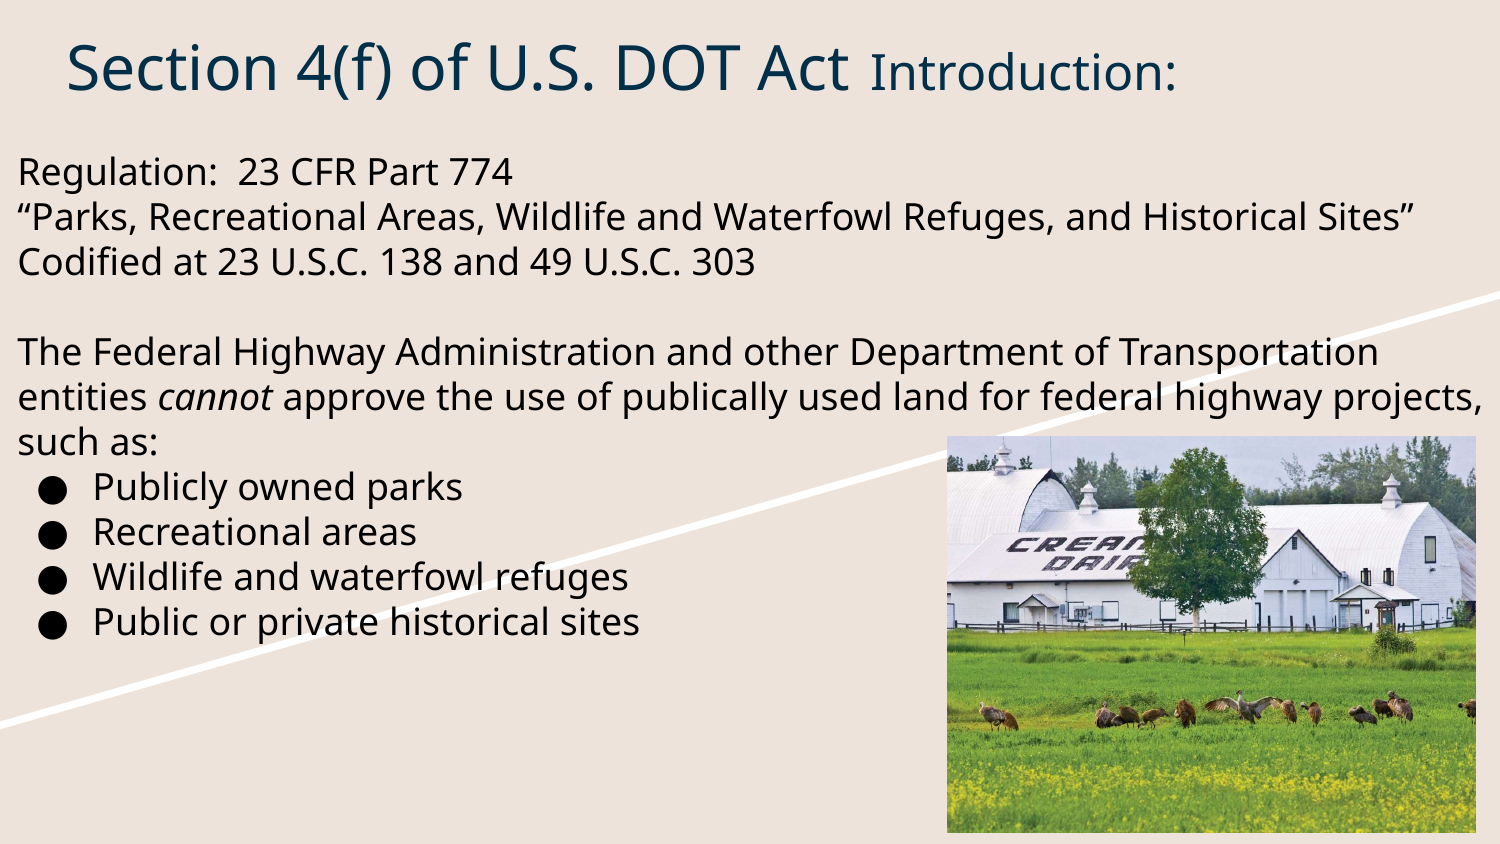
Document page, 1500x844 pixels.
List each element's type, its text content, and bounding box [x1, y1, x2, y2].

text_box Regulation: 23 CFR Part 774 “Parks, Recreational Areas, Wildlife and Waterfowl Refuges, and Historical Sites” Codified at 23 U.S.C. 138 and 49 U.S.C. 303 The Federal Highway Administration and other Department of Transportation entities cannot approve the use of publically used land for federal highway projects, such as: Publicly owned parks Recreational areas Wildlife and waterfowl refuges Public or private historical sites [2, 133, 1500, 791]
title Section 4(f) of U.S. DOT Act Introduction: [51, 0, 1323, 120]
picture [947, 436, 1477, 833]
